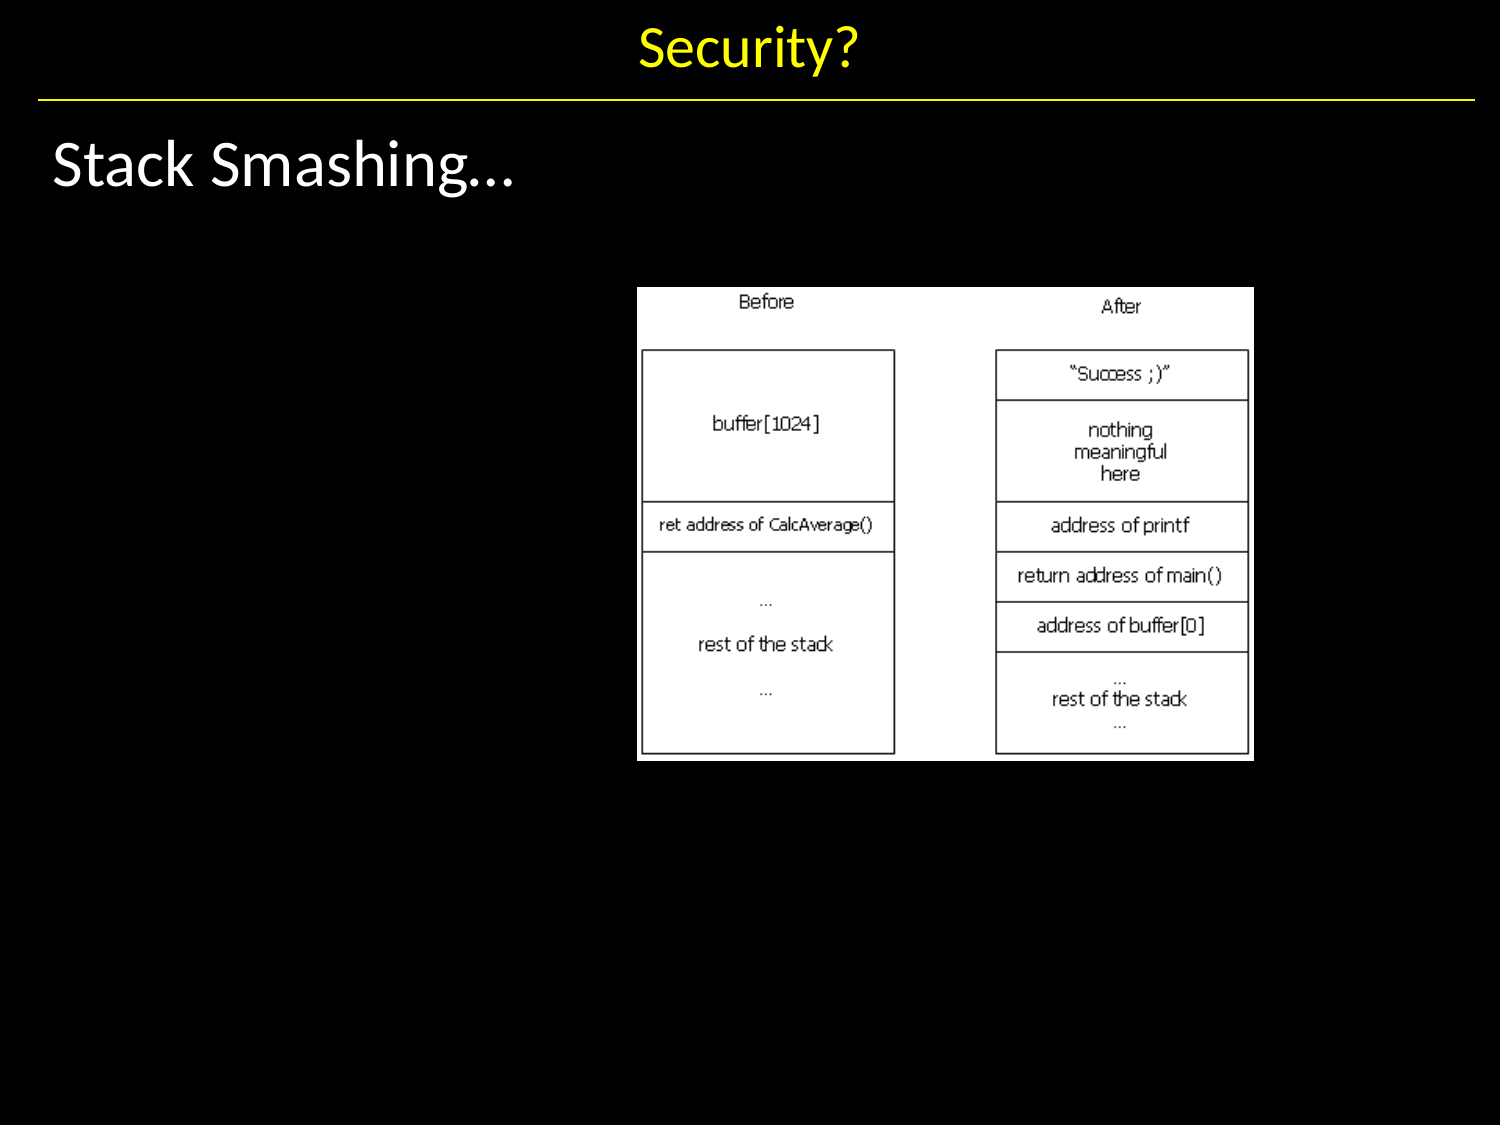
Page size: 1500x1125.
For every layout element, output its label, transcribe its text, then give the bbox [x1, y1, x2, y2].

picture [637, 287, 1254, 762]
title Security? [37, 0, 1463, 88]
list Stack Smashing… [37, 112, 1463, 1038]
